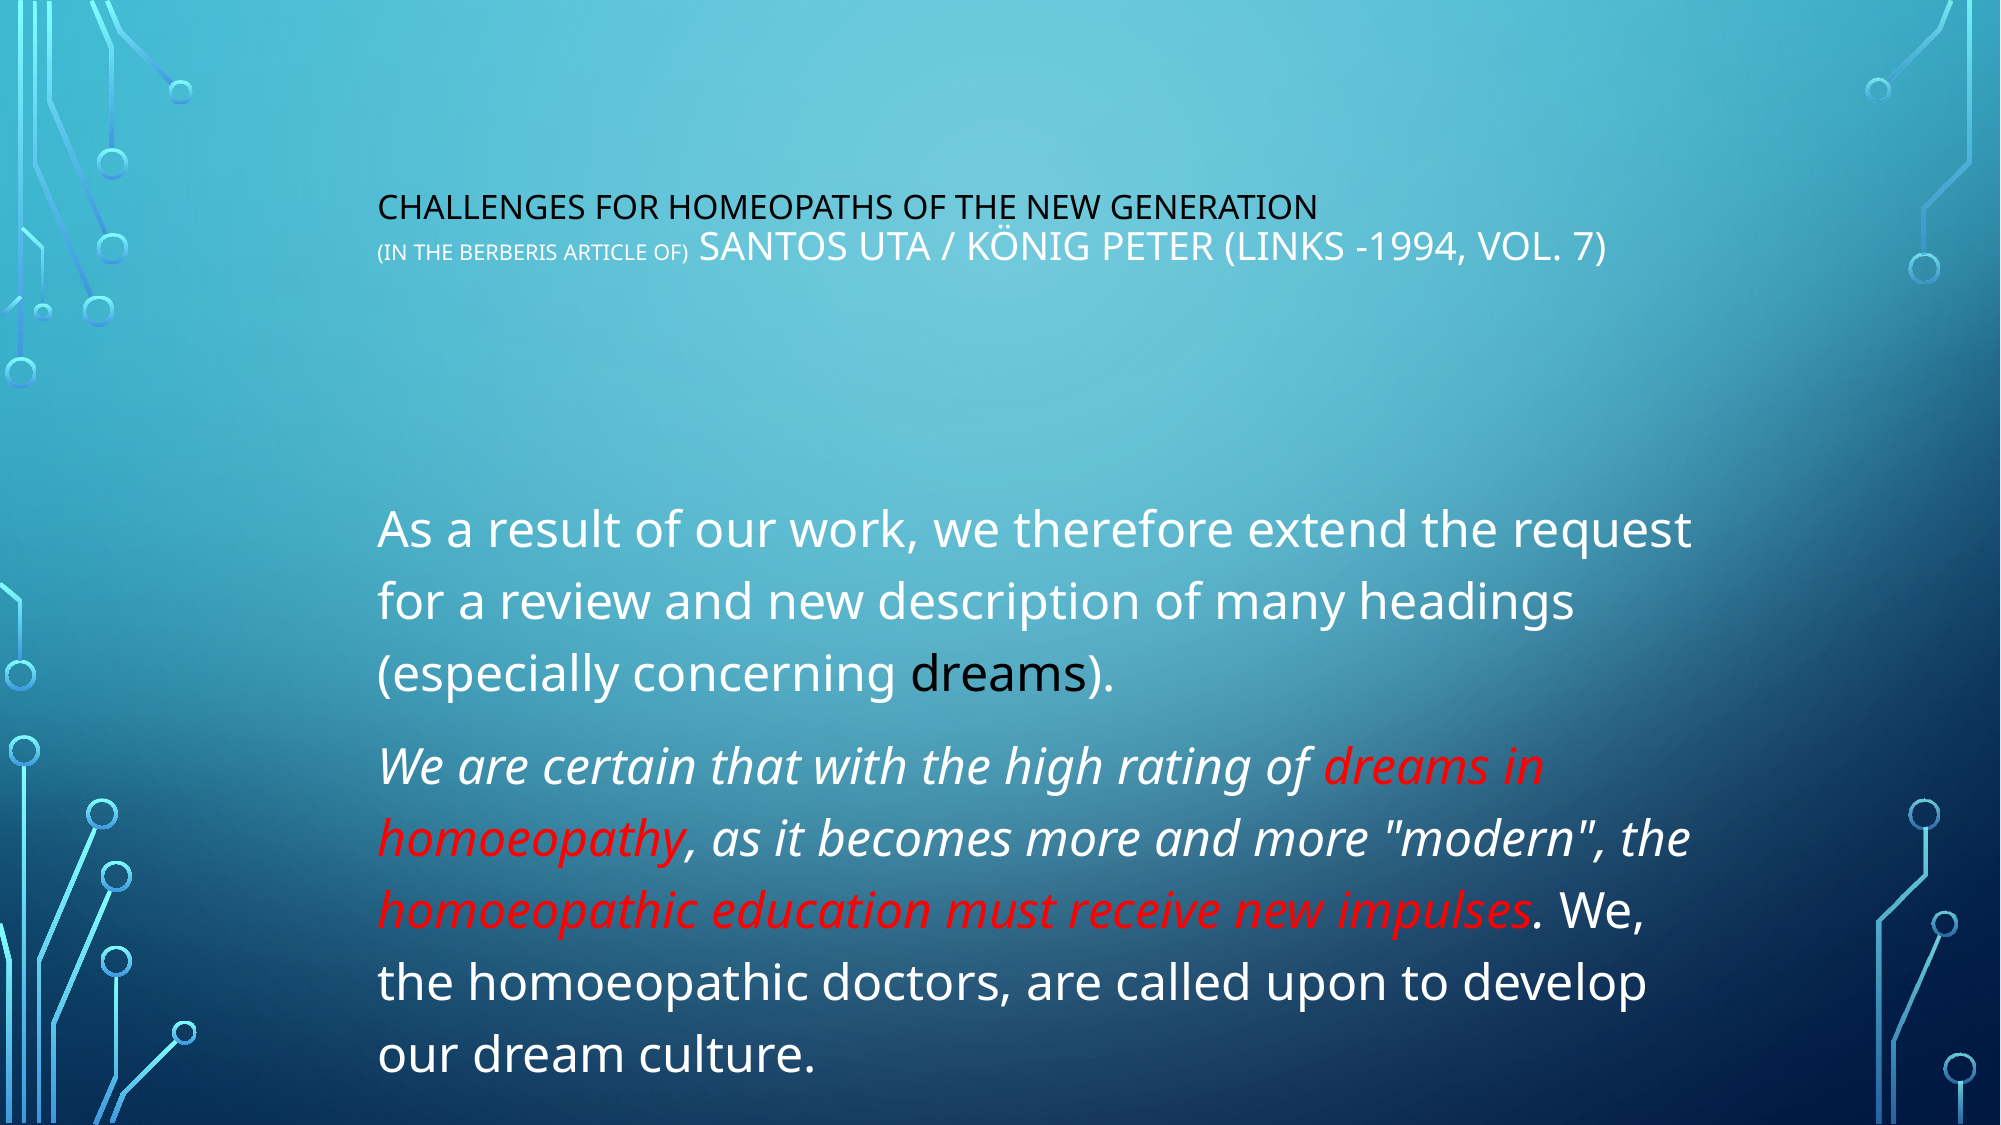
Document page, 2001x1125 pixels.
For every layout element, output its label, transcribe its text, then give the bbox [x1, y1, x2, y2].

list As a result of our work, we therefore extend the request for a review and new description of many headings (especially concerning dreams). We are certain that with the high rating of dreams in homoeopathy, as it becomes more and more "modern", the homoeopathic education must receive new impulses. We, the homoeopathic doctors, are called upon to develop our dream culture. [362, 385, 1731, 1059]
title CHALLENGES FOR HOMEOPATHS OF THE NEW GENERATION (In the Berberis article of) Santos Uta / König Peter (Links -1994, vol. 7) [362, 177, 1638, 328]
